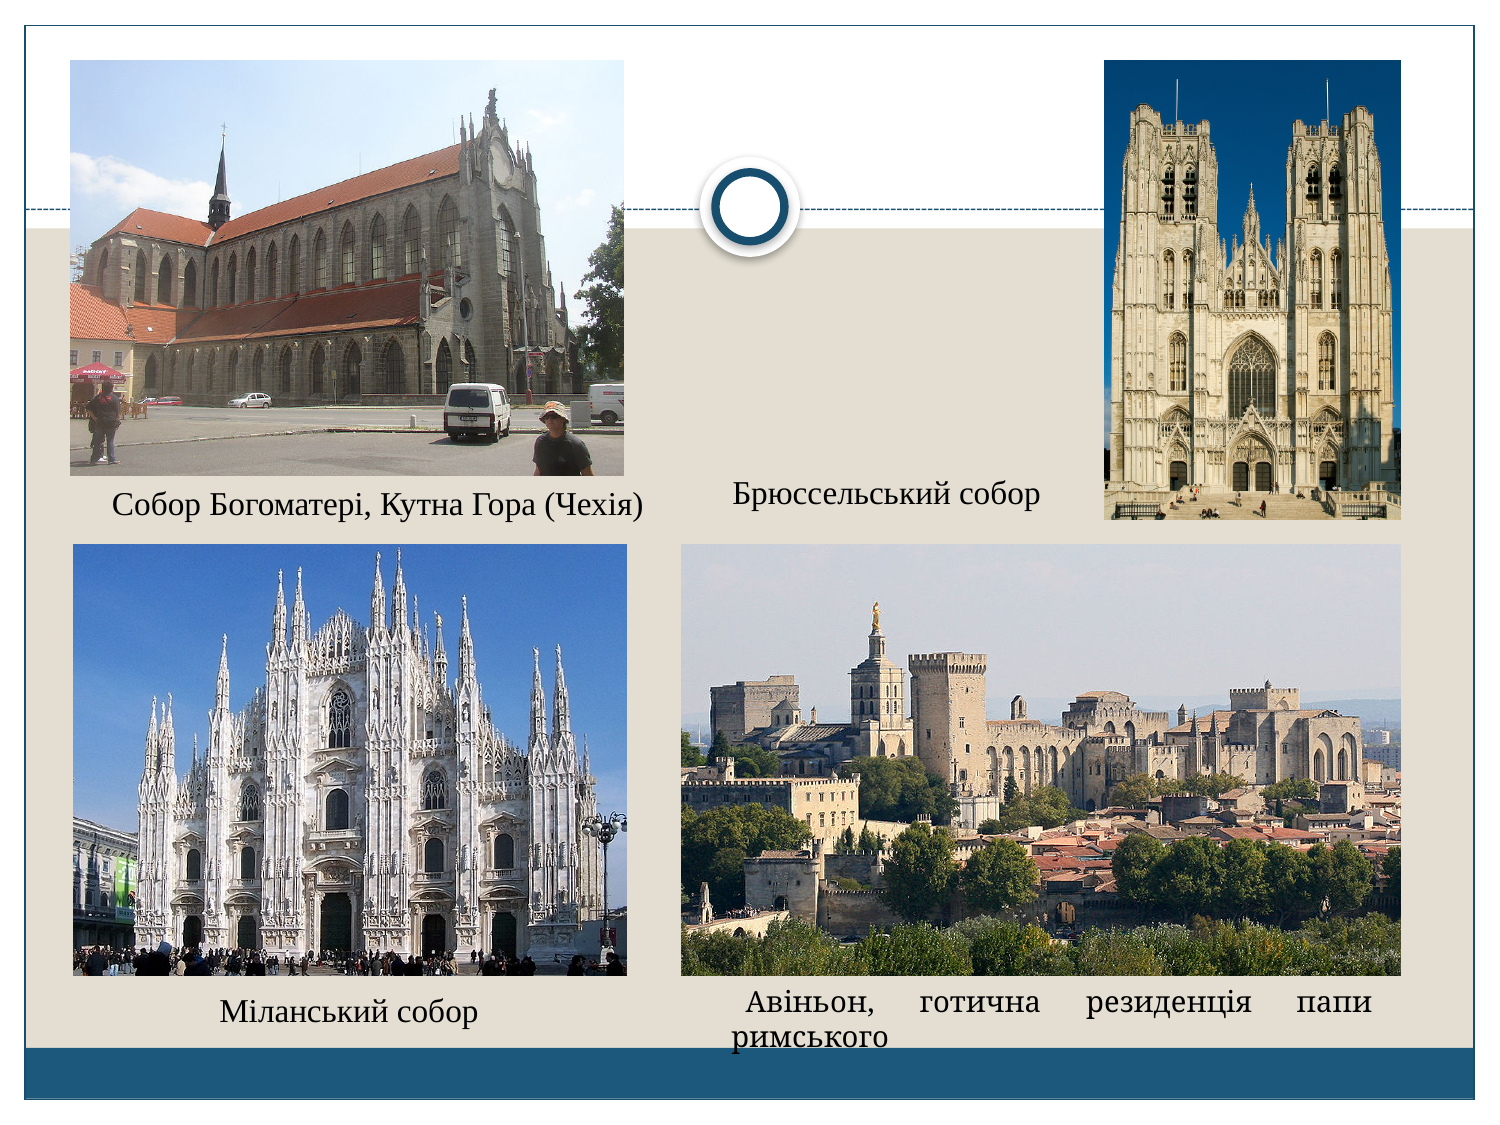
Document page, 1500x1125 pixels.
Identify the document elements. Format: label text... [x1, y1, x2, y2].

text_box Брюссельський собор [717, 464, 1078, 519]
picture [70, 60, 624, 476]
picture [680, 544, 1402, 977]
text_box Авіньон, готична резиденція папи римського [716, 987, 1388, 1061]
picture [1104, 60, 1402, 520]
text_box Міланський собор [204, 987, 501, 1037]
picture [73, 544, 627, 977]
text_box Собор Богоматері, Кутна Гора (Чехія) [97, 475, 665, 530]
